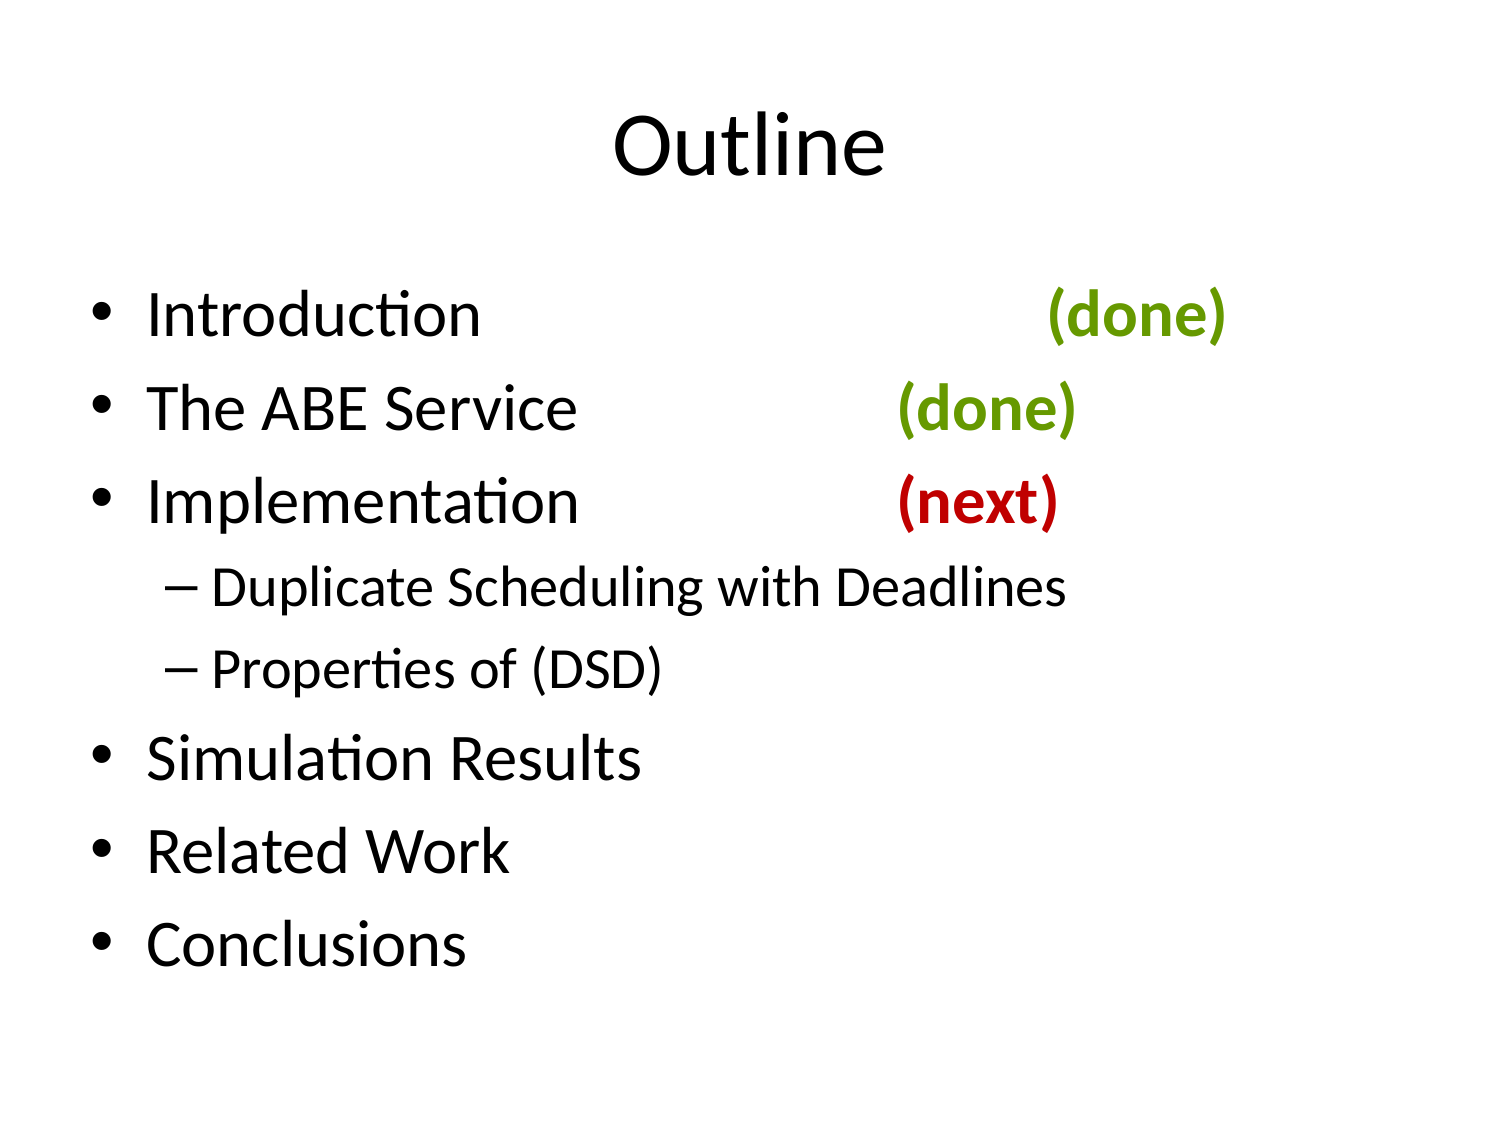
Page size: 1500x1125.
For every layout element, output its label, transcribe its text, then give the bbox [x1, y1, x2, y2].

list Introduction (done) The ABE Service (done) Implementation (next) Duplicate Scheduling with Deadlines Properties of (DSD) Simulation Results Related Work Conclusions [75, 262, 1425, 1005]
title Outline [75, 45, 1425, 233]
